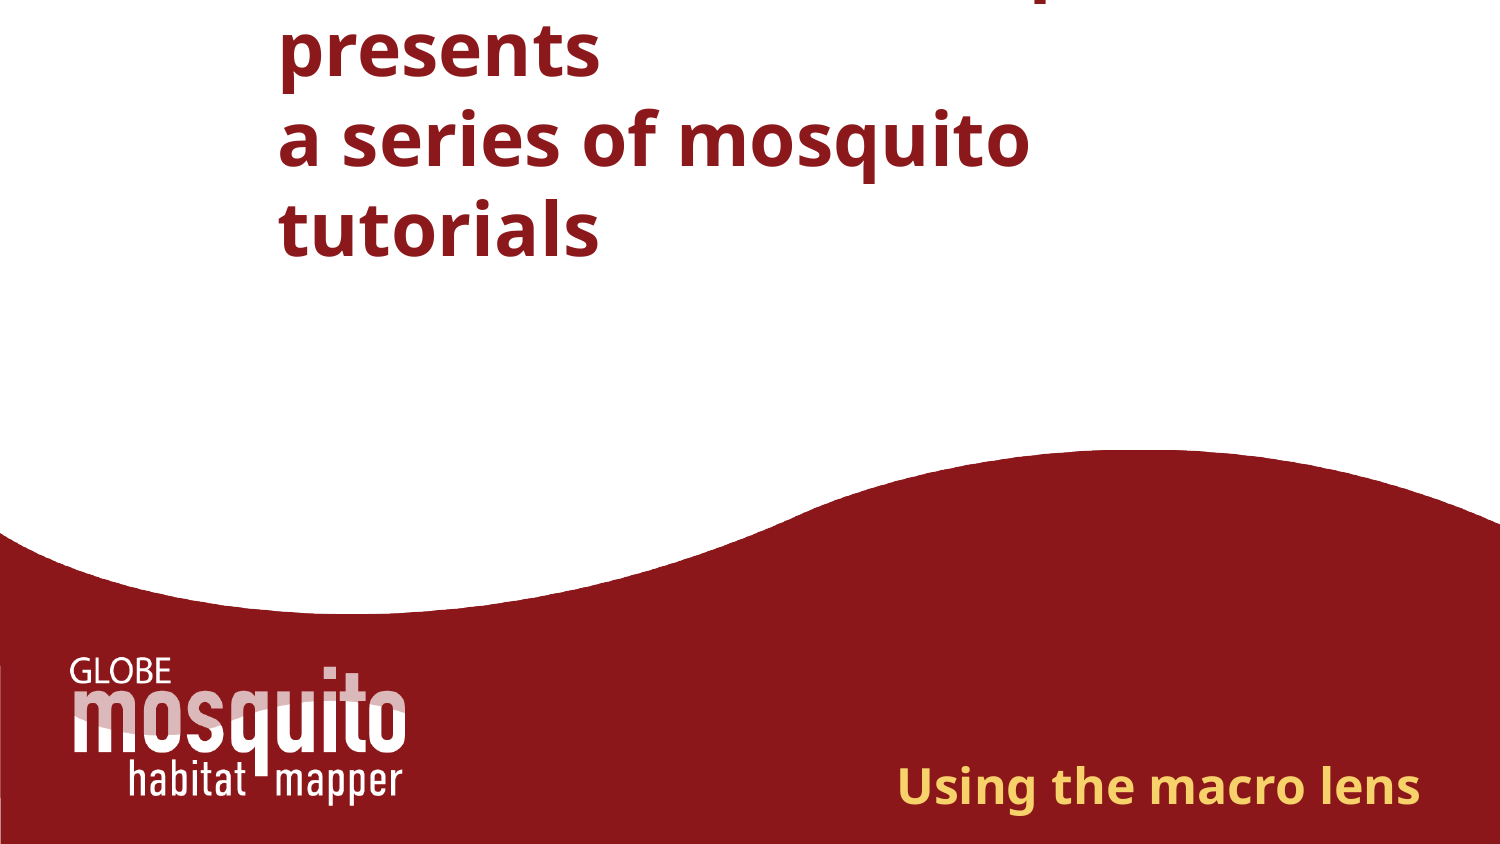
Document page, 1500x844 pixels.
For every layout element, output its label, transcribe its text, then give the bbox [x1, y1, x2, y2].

title GLOBE Mission Mosquito presents a series of mosquito tutorials [262, 155, 1385, 287]
subtitle Using the macro lens [490, 739, 1437, 806]
picture [0, 450, 1500, 844]
